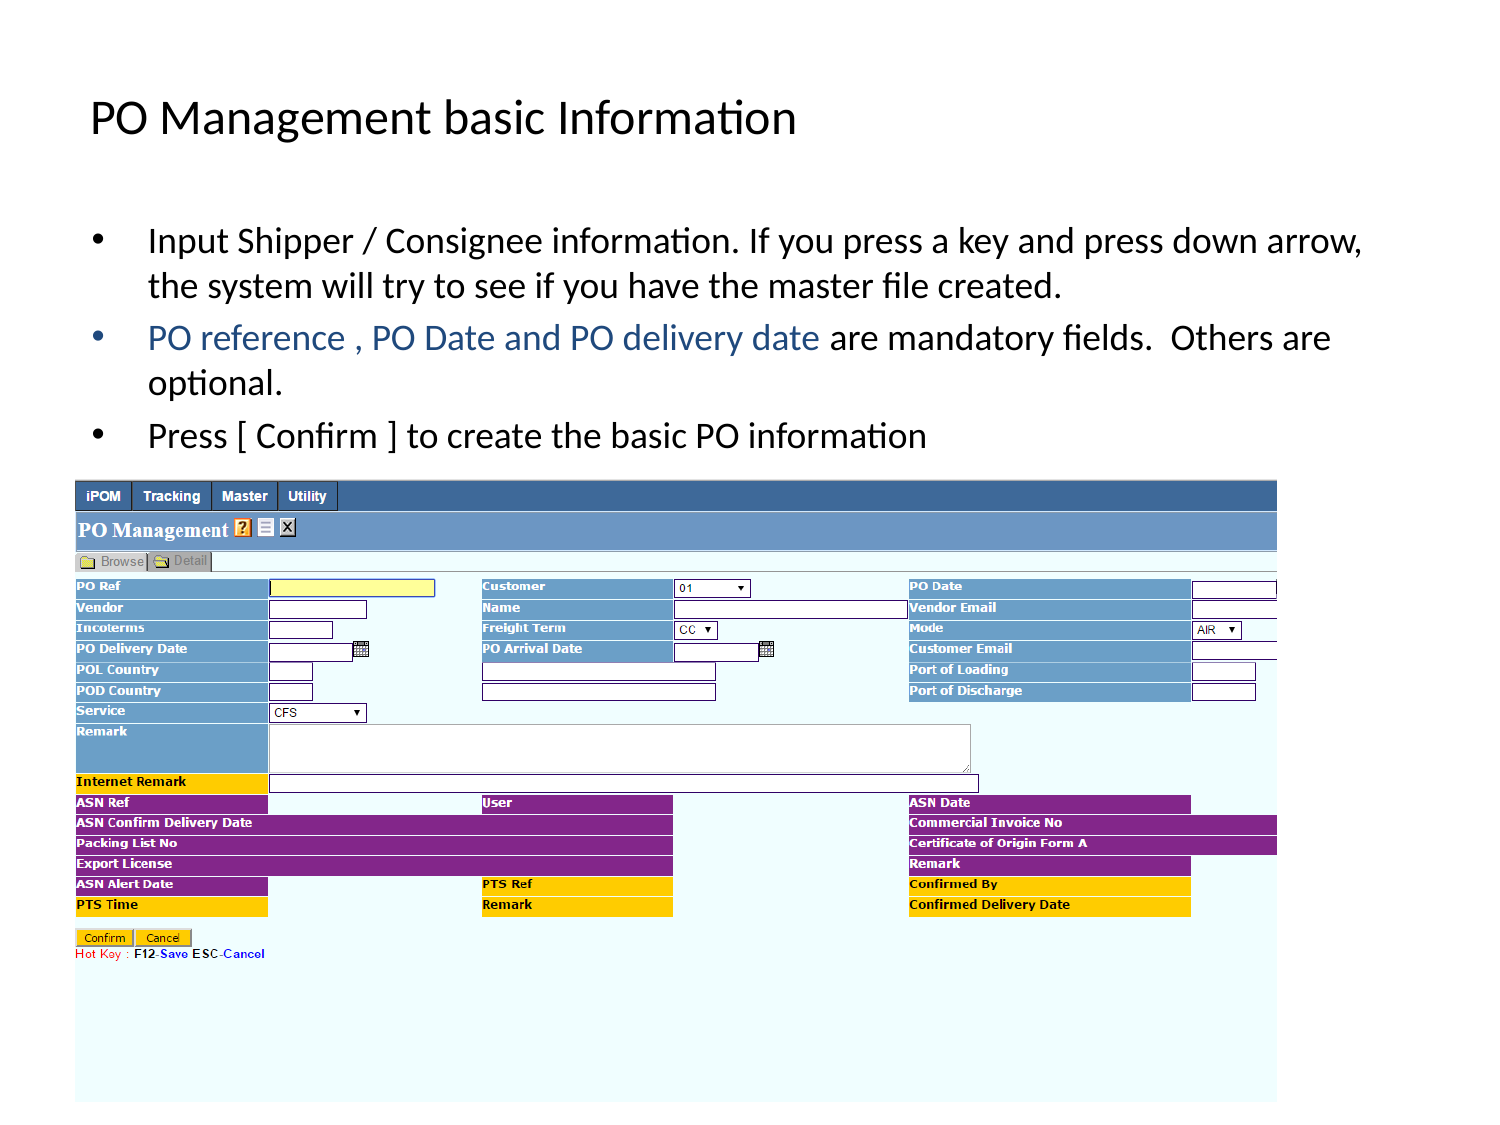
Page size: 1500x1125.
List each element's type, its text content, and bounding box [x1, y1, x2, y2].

title PO Management basic Information [75, 45, 1425, 185]
list Input Shipper / Consignee information. If you press a key and press down arrow, the system will try to see if you have the master file created. PO reference , PO Date and PO delivery date are mandatory fields. Others are optional. Press [ Confirm ] to create the basic PO information [76, 208, 1427, 887]
picture [74, 479, 1277, 1102]
